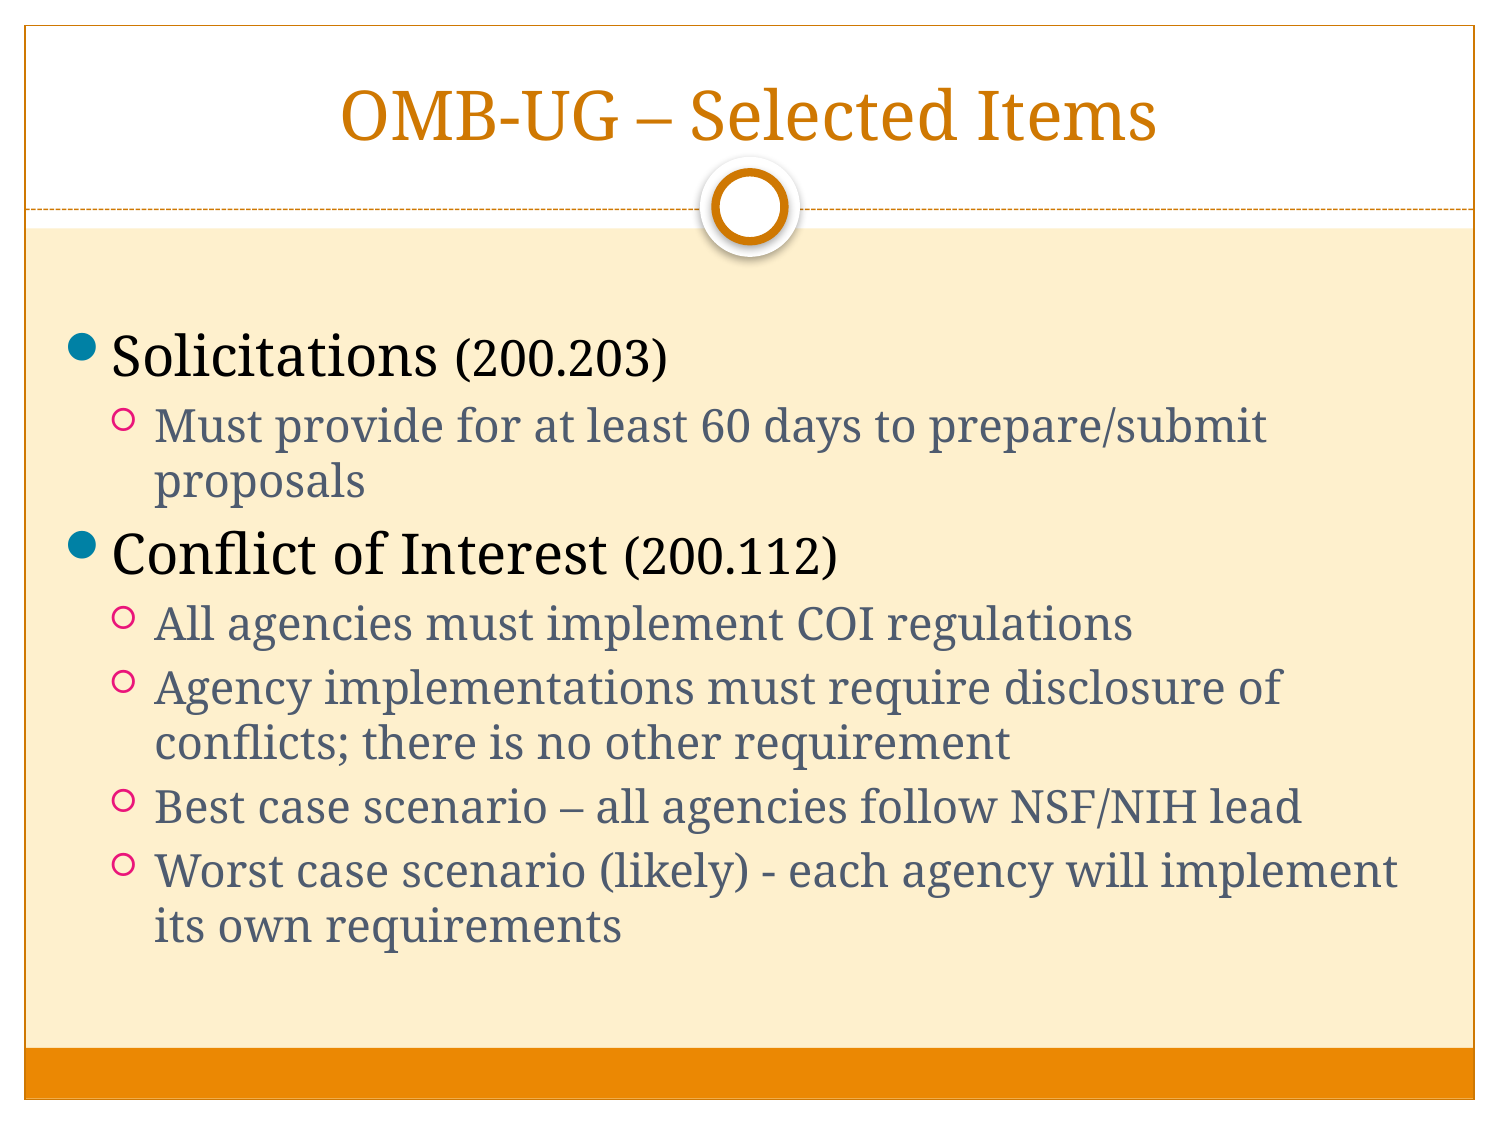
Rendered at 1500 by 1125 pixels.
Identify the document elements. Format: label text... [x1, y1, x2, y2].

title OMB-UG – Selected Items [49, 37, 1450, 162]
list Solicitations (200.203) Must provide for at least 60 days to prepare/submit proposals Conflict of Interest (200.112) All agencies must implement COI regulations Agency implementations must require disclosure of conflicts; there is no other requirement Best case scenario – all agencies follow NSF/NIH lead Worst case scenario (likely) - each agency will implement its own requirements [49, 312, 1445, 1001]
